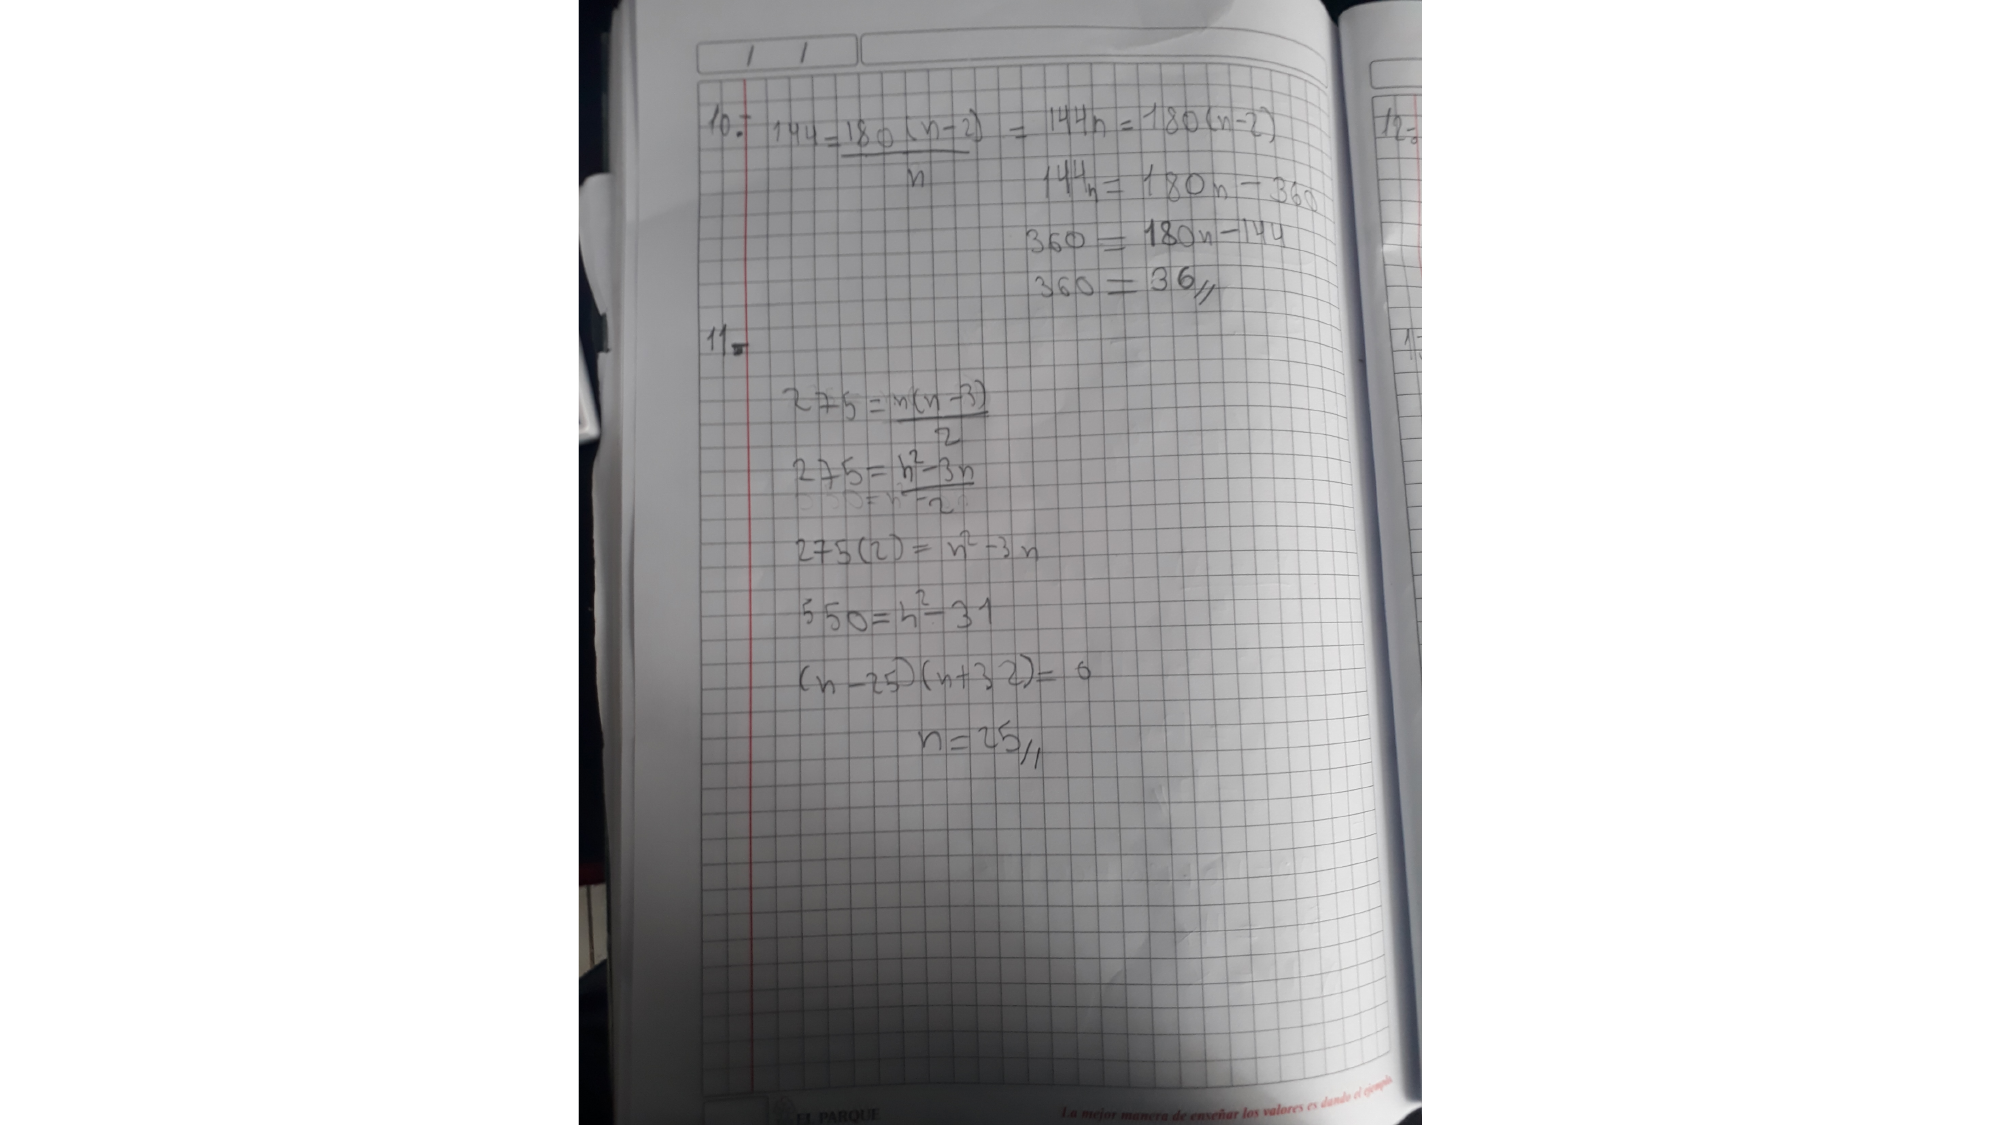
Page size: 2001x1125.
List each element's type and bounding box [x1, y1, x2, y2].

picture [437, 1, 1563, 1124]
